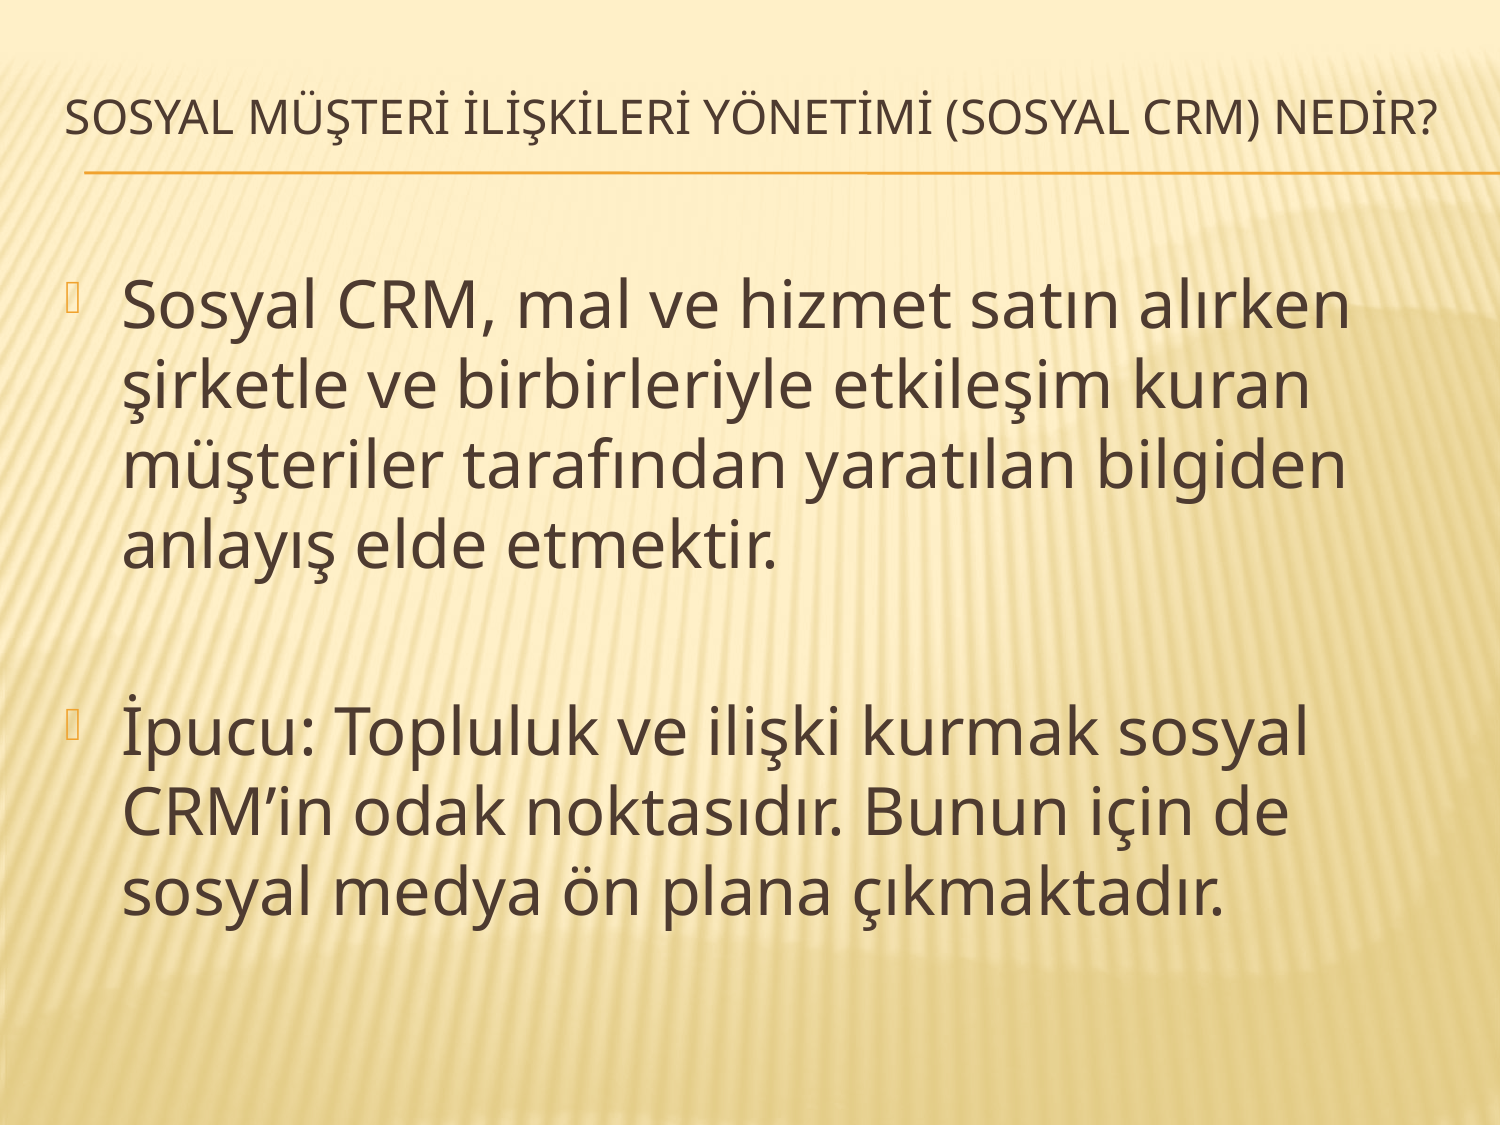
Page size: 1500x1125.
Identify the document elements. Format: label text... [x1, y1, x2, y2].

list Sosyal CRM, mal ve hizmet satın alırken şirketle ve birbirleriyle etkileşim kuran müşteriler tarafından yaratılan bilgiden anlayış elde etmektir. İpucu: Topluluk ve ilişki kurmak sosyal CRM’in odak noktasıdır. Bunun için de sosyal medya ön plana çıkmaktadır. [50, 254, 1475, 998]
title Sosyal Müşteri İlişkileri Yönetimi (Sosyal CRM) Nedir? [50, 75, 1475, 213]
